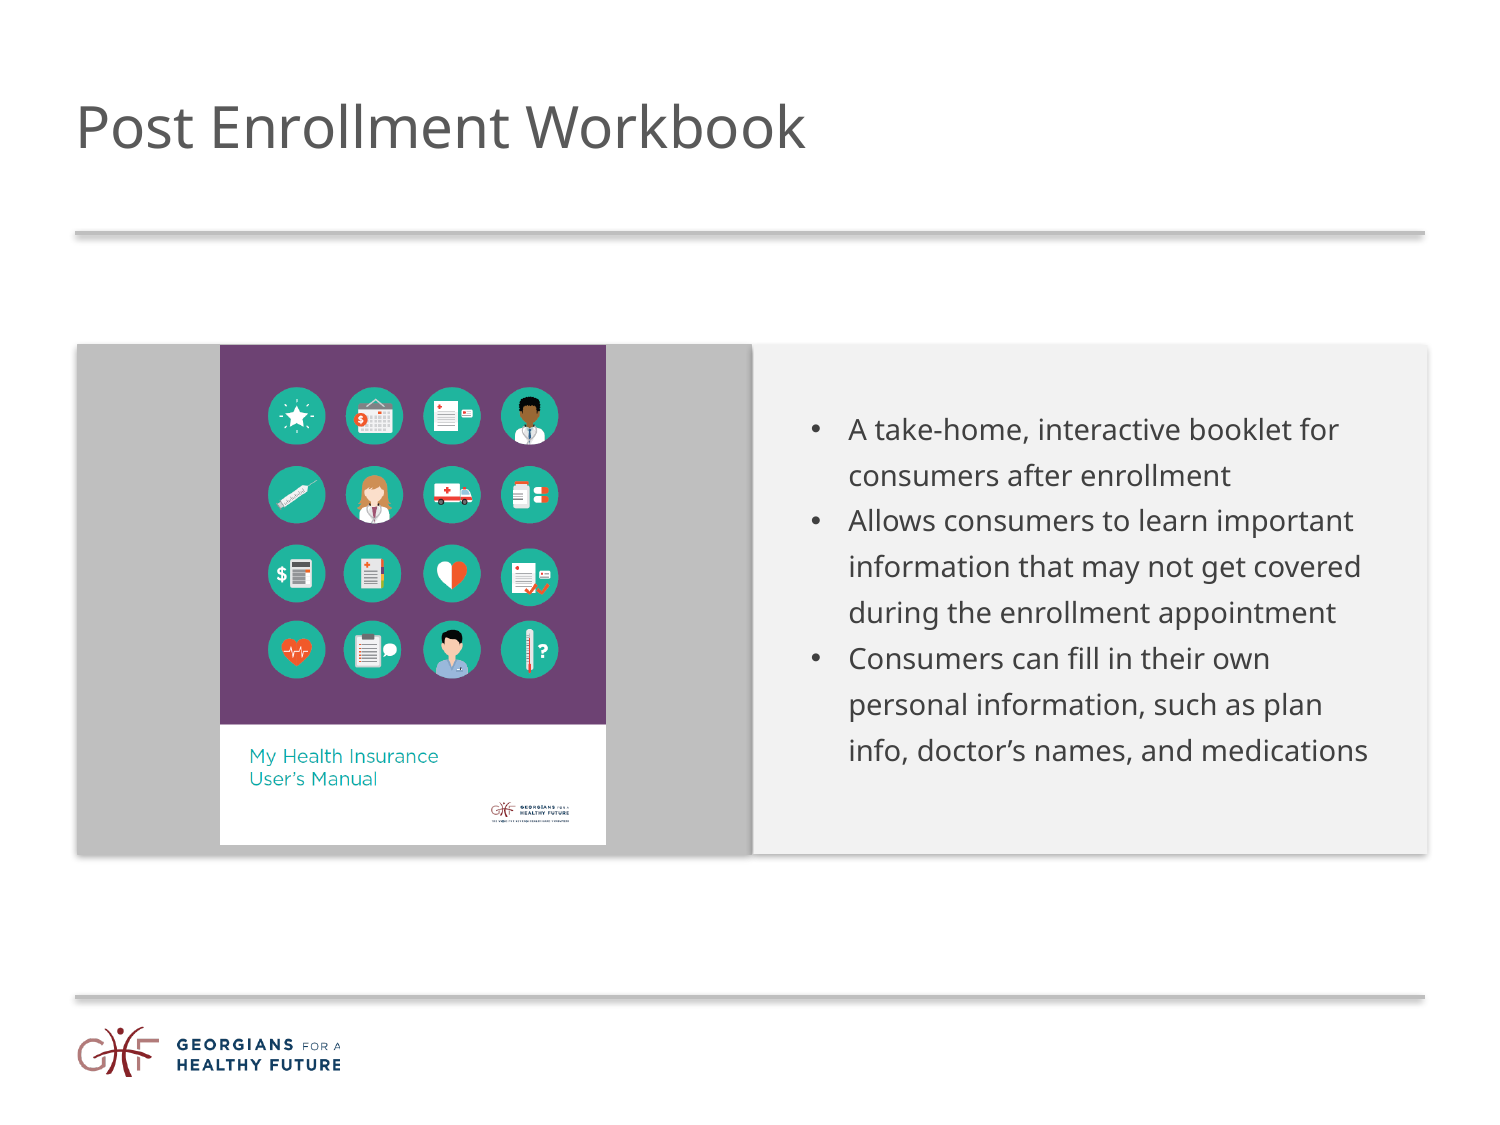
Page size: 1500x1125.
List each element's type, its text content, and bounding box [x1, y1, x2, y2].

picture [220, 344, 606, 845]
text_box A take-home, interactive booklet for consumers after enrollment Allows consumers to learn important information that may not get covered during the enrollment appointment Consumers can fill in their own personal information, such as plan info, doctor’s names, and medications [810, 400, 1383, 803]
text_box [77, 344, 752, 855]
picture [77, 1026, 341, 1077]
title Post Enrollment Workbook [75, 89, 1425, 174]
text_box [753, 344, 1428, 855]
